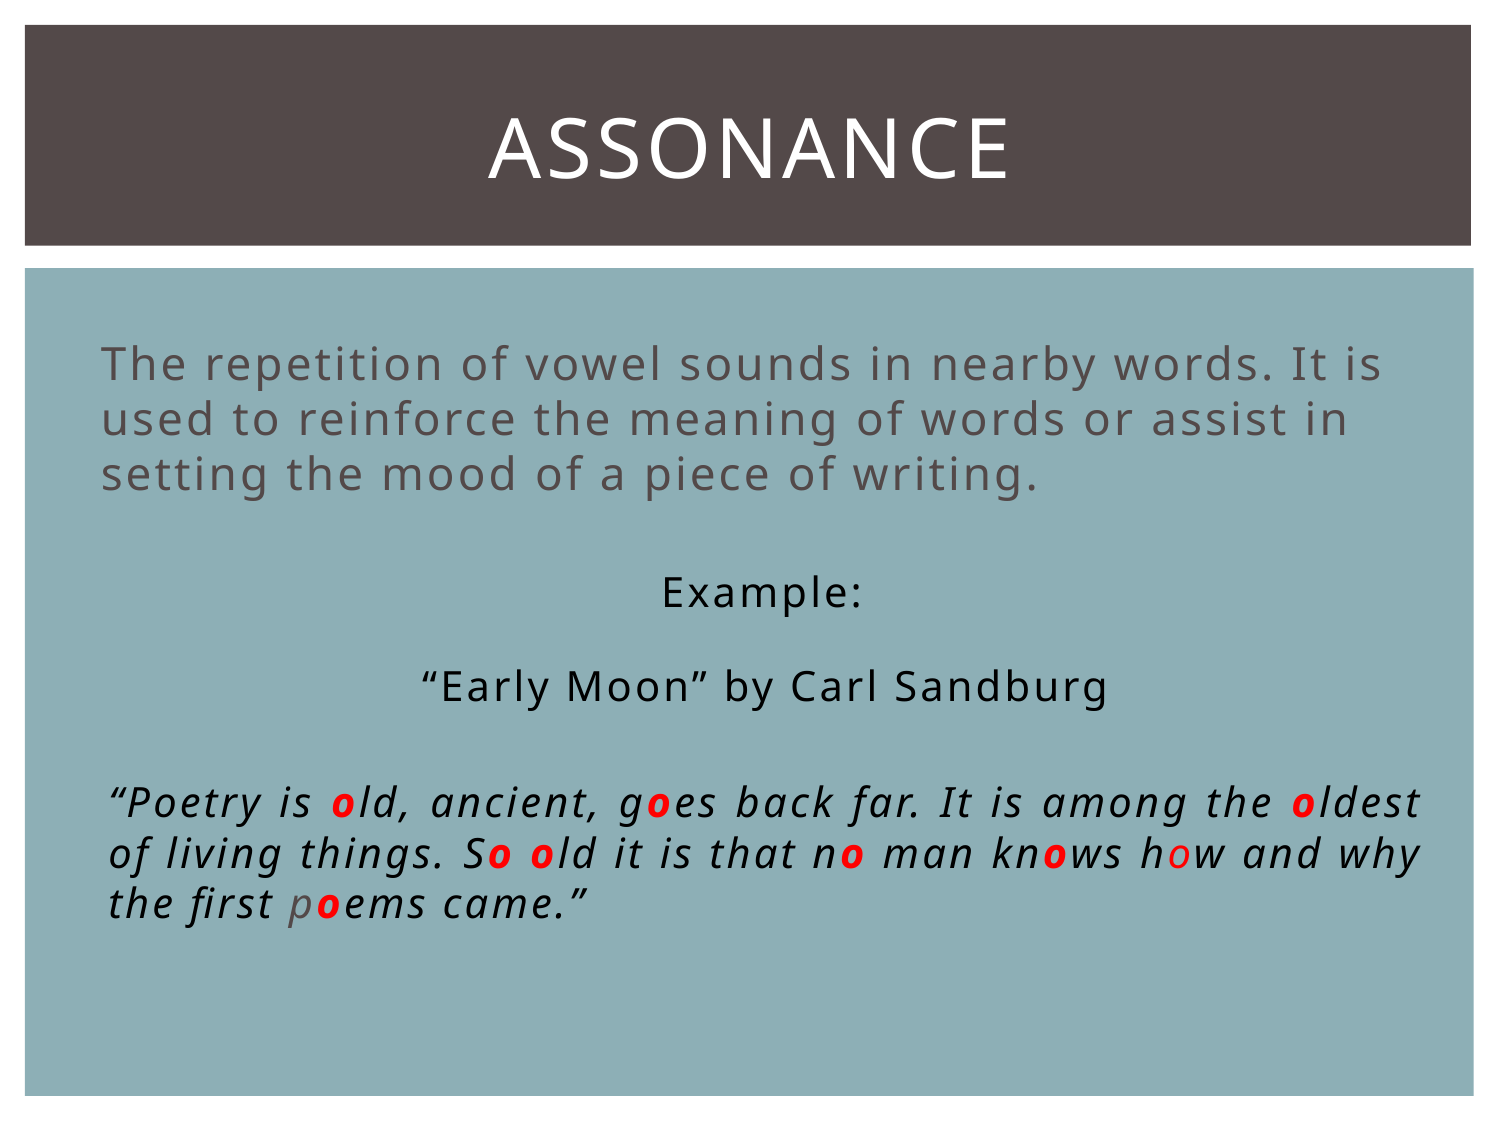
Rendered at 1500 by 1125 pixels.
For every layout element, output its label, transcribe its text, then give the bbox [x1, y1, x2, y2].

title Assonance [62, 58, 1438, 232]
list The repetition of vowel sounds in nearby words. It is used to reinforce the meaning of words or assist in setting the mood of a piece of writing. Example: “Early Moon” by Carl Sandburg “Poetry is old, ancient, goes back far. It is among the oldest of living things. So old it is that no man knows how and why the first poems came.” [85, 327, 1438, 1076]
